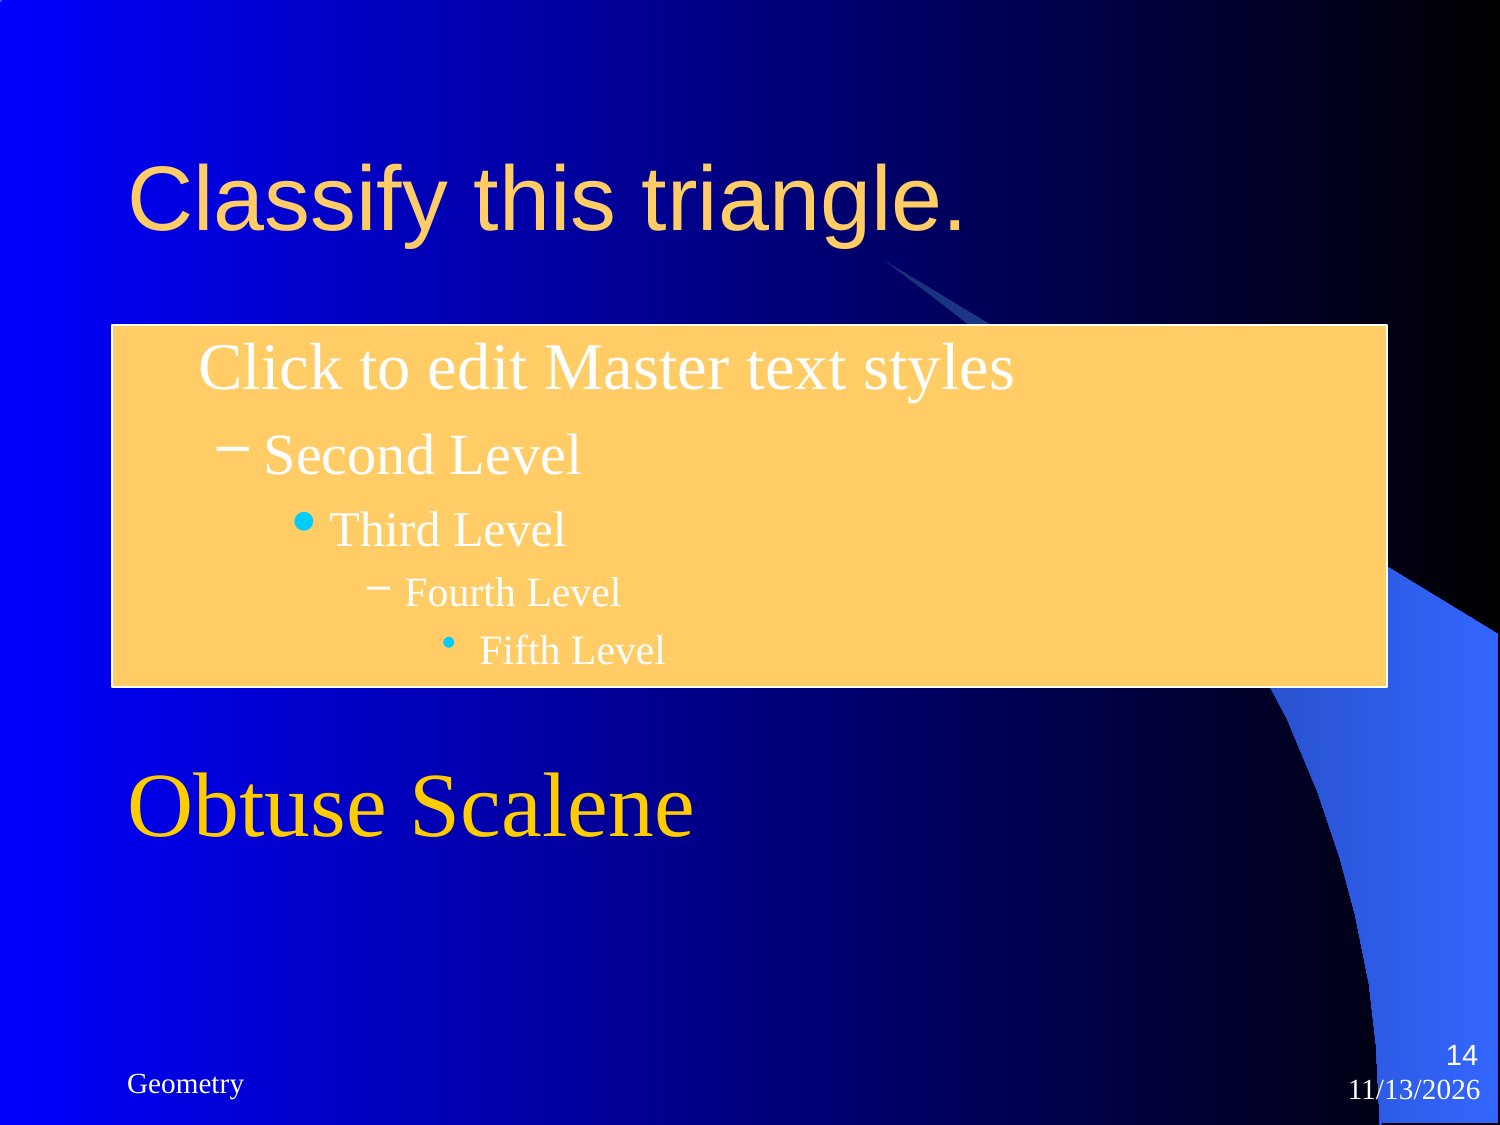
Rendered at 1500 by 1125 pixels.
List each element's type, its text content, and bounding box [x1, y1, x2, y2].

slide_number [1183, 1056, 1497, 1120]
slide_number 14 [1180, 1008, 1494, 1072]
text_box Obtuse Scalene [112, 737, 1225, 863]
title Classify this triangle. [111, 99, 1438, 288]
footer Geometry [111, 1044, 812, 1120]
